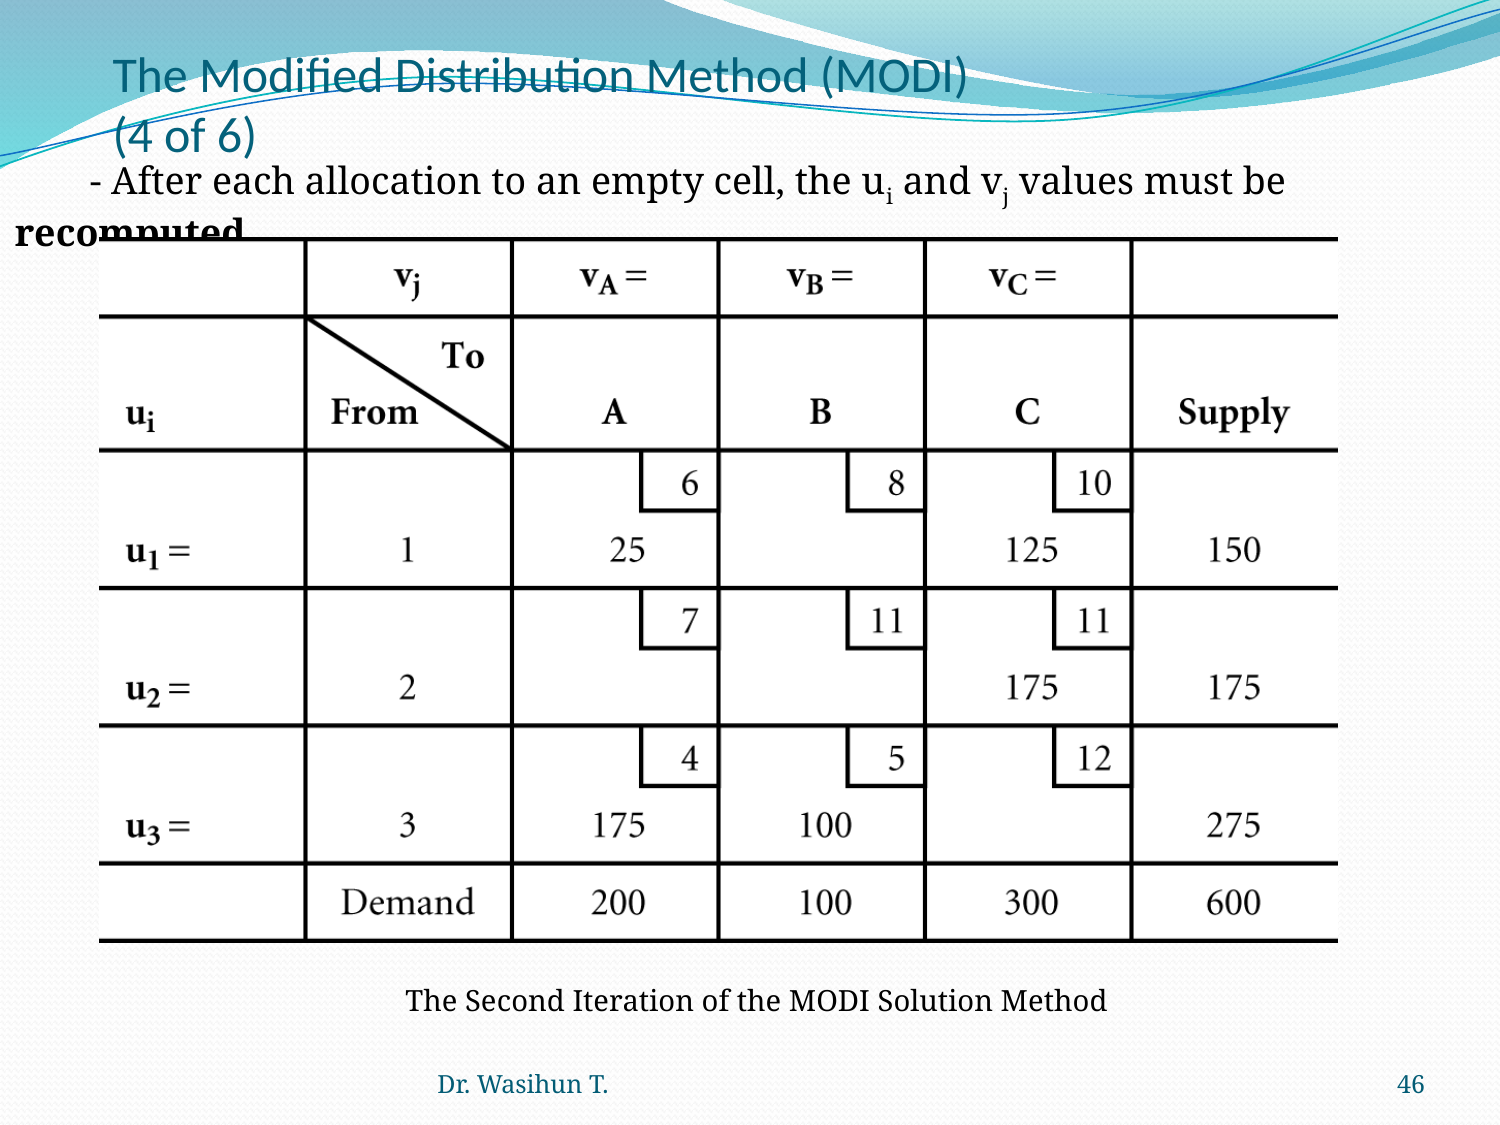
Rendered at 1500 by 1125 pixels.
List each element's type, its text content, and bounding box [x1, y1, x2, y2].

title The Modified Distribution Method (MODI) (4 of 6) [112, 0, 1388, 149]
slide_number 46 [1299, 1042, 1425, 1103]
footer Dr. Wasihun T. [437, 1042, 988, 1103]
table_cell 4 [94, 240, 99, 261]
text_box - After each allocation to an empty cell, the ui and vj values must be recomputed. [0, 149, 1500, 261]
text_box The Second Iteration of the MODI Solution Method [390, 974, 1123, 1060]
picture [99, 237, 1338, 944]
table_cell 4 [1338, 241, 1342, 261]
